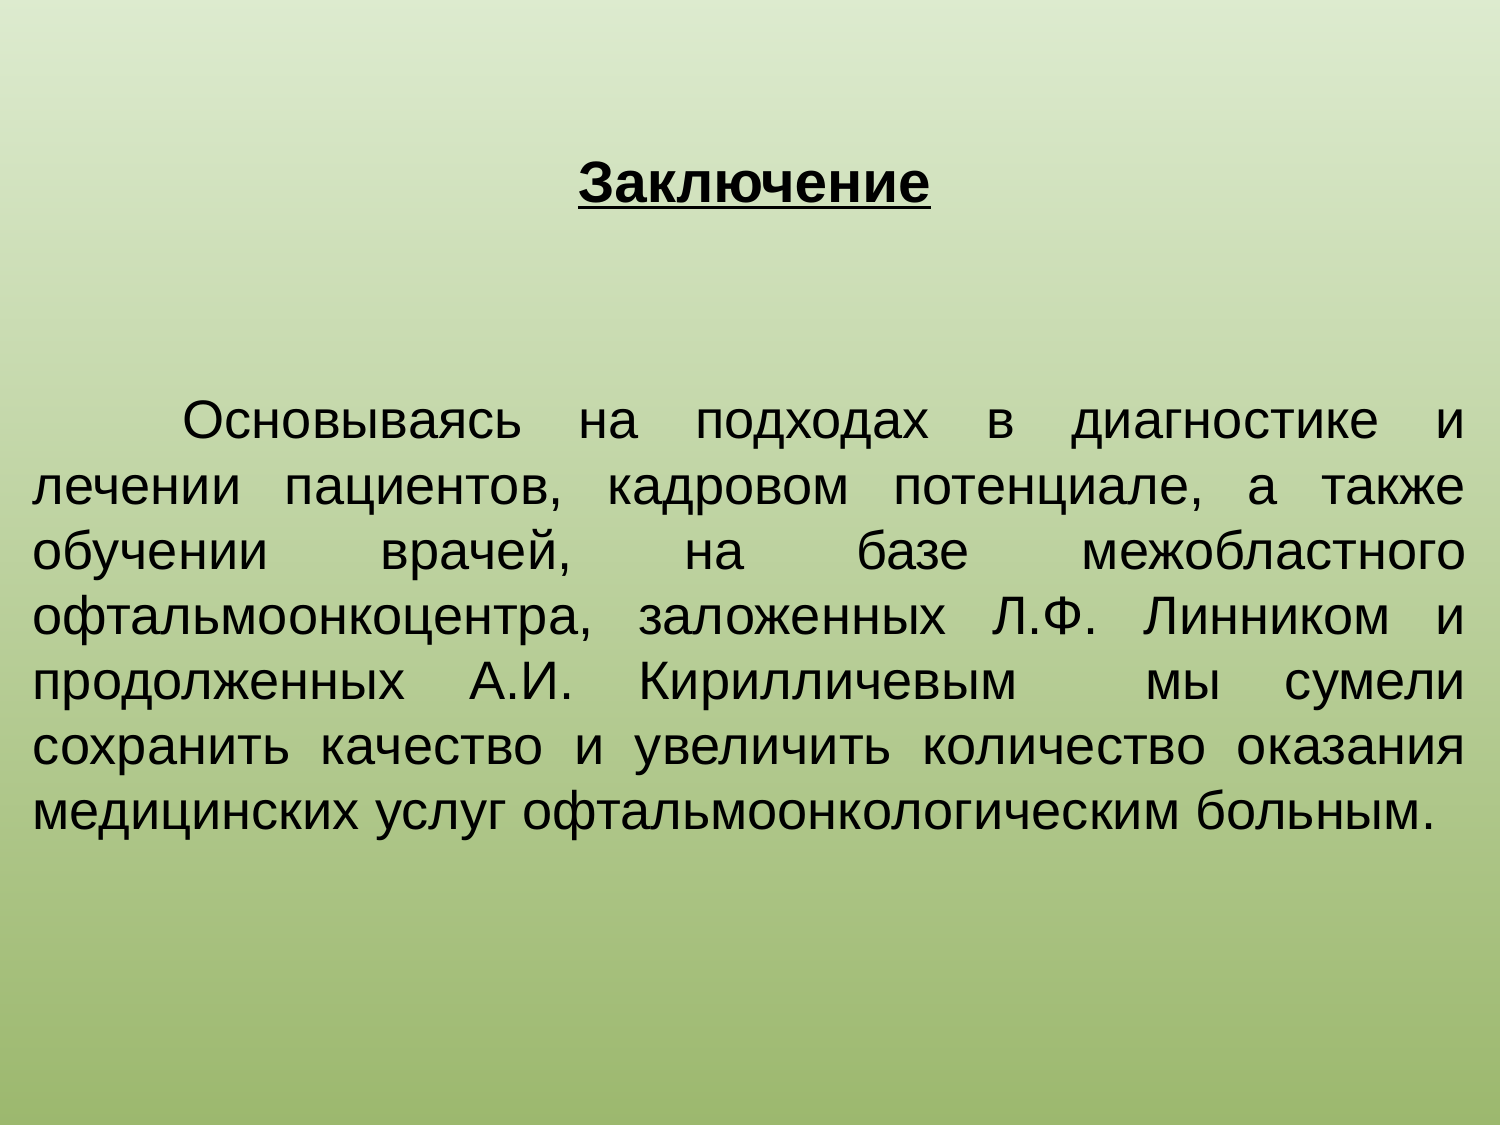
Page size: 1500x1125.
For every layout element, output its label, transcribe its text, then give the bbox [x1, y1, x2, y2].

text_box Основываясь на подходах в диагностике и лечении пациентов, кадровом потенциале, а также обучении врачей, на базе межобластного офтальмоонкоцентра, заложенных Л.Ф. Линником и продолженных А.И. Кирилличевым мы сумели сохранить качество и увеличить количество оказания медицинских услуг офтальмоонкологическим больным. [17, 373, 1483, 848]
text_box Заключение [563, 137, 957, 222]
